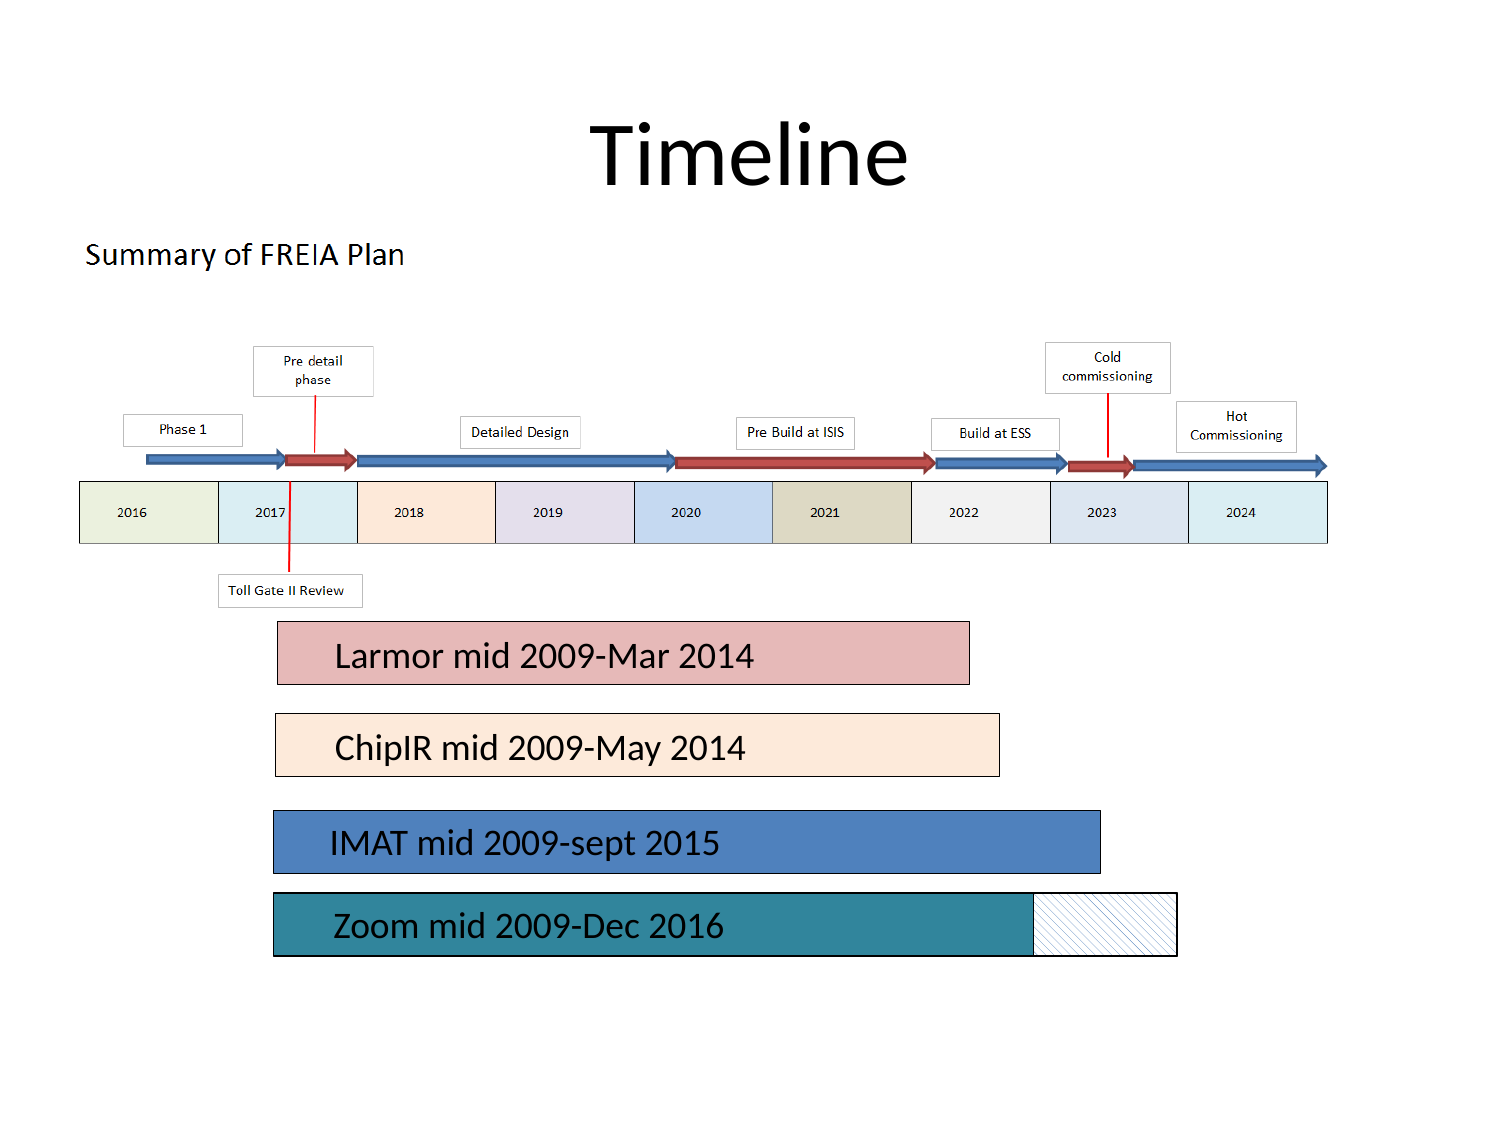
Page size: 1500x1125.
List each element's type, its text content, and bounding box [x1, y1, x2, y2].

picture [60, 231, 1390, 654]
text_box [277, 621, 970, 685]
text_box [273, 892, 1178, 957]
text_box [275, 713, 1000, 777]
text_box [273, 810, 1101, 874]
title Timeline [0, 54, 1500, 243]
